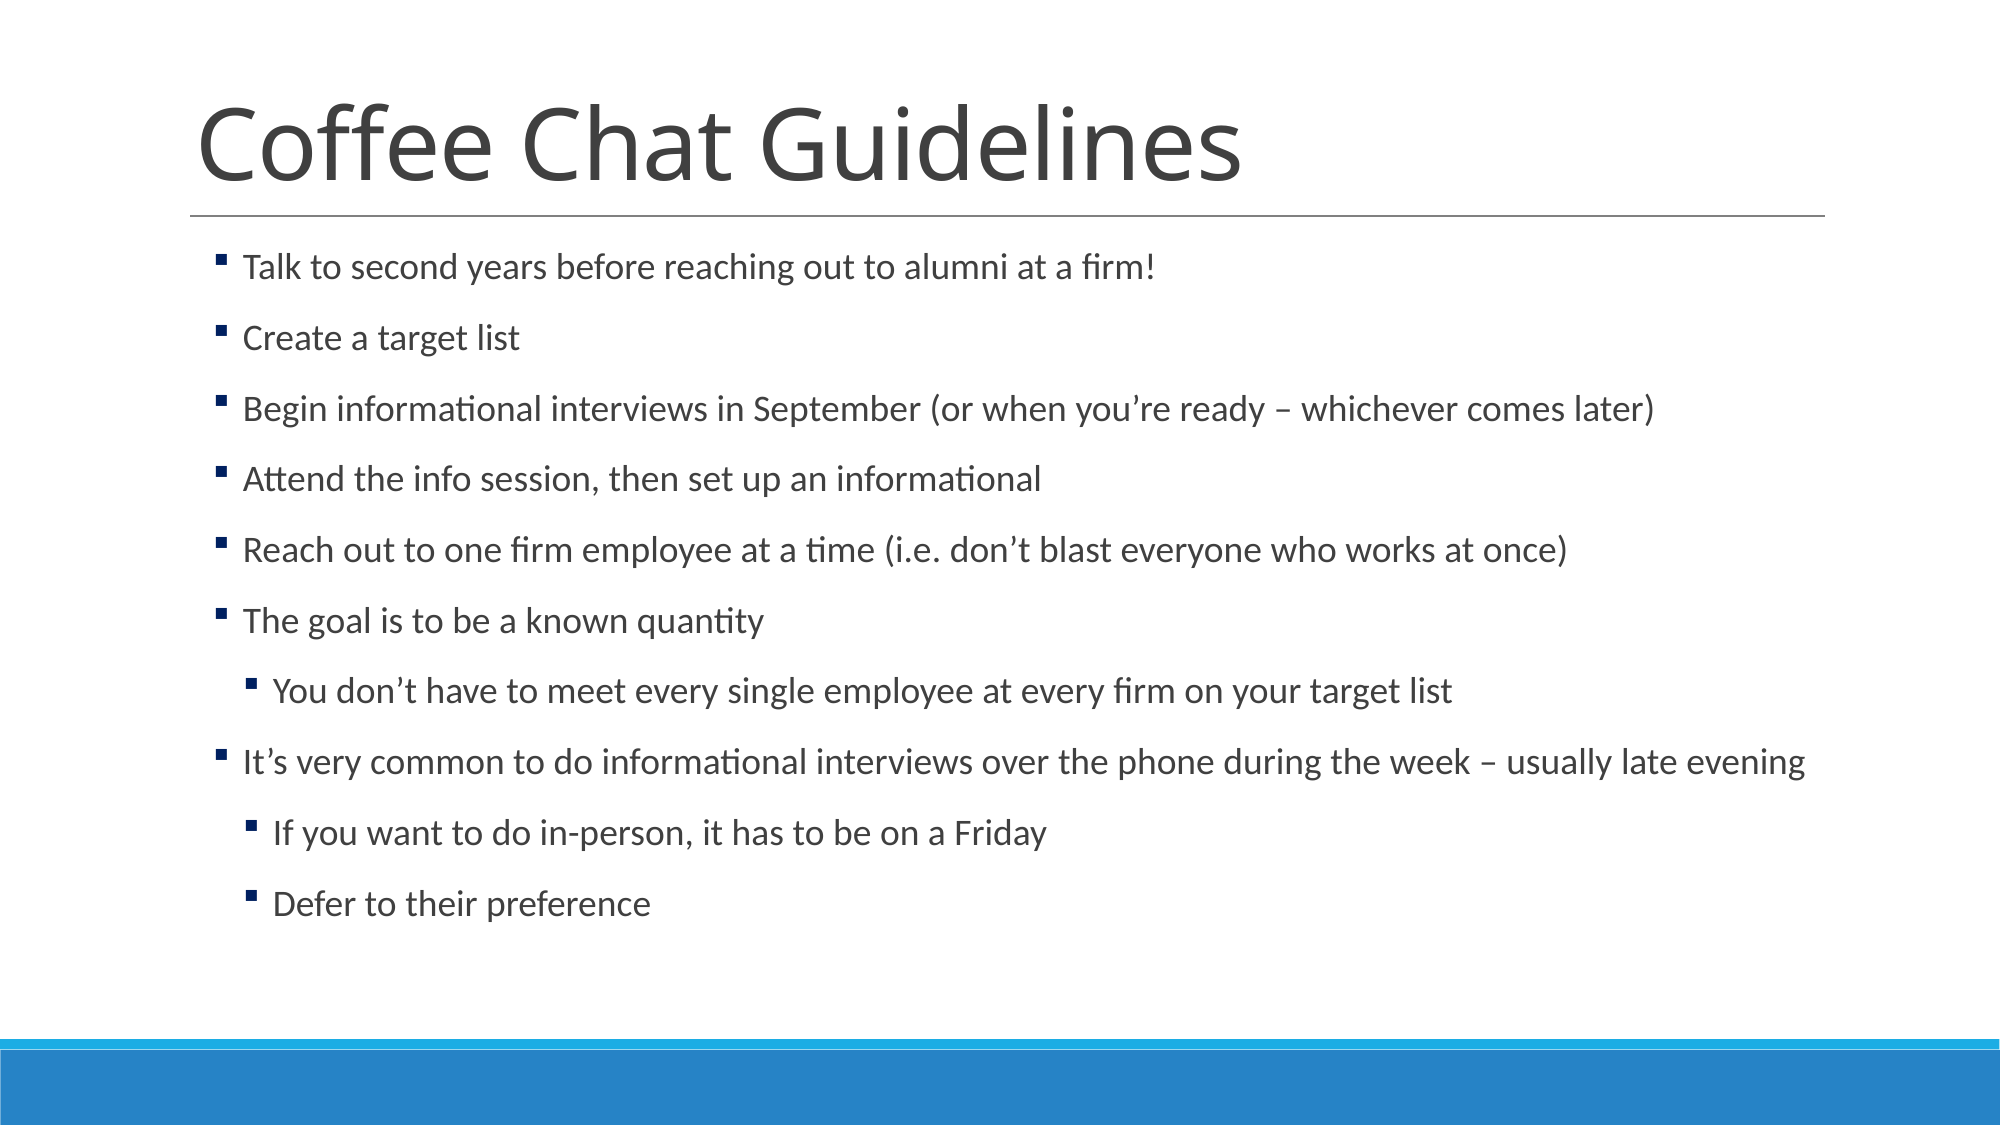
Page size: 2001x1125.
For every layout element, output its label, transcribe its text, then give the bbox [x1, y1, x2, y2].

title Coffee Chat Guidelines [180, 47, 1830, 209]
list Talk to second years before reaching out to alumni at a firm! Create a target list Begin informational interviews in September (or when you’re ready – whichever comes later) Attend the info session, then set up an informational Reach out to one firm employee at a time (i.e. don’t blast everyone who works at once) The goal is to be a known quantity You don’t have to meet every single employee at every firm on your target list It’s very common to do informational interviews over the phone during the week – usually late evening If you want to do in-person, it has to be on a Friday Defer to their preference [180, 225, 1830, 963]
